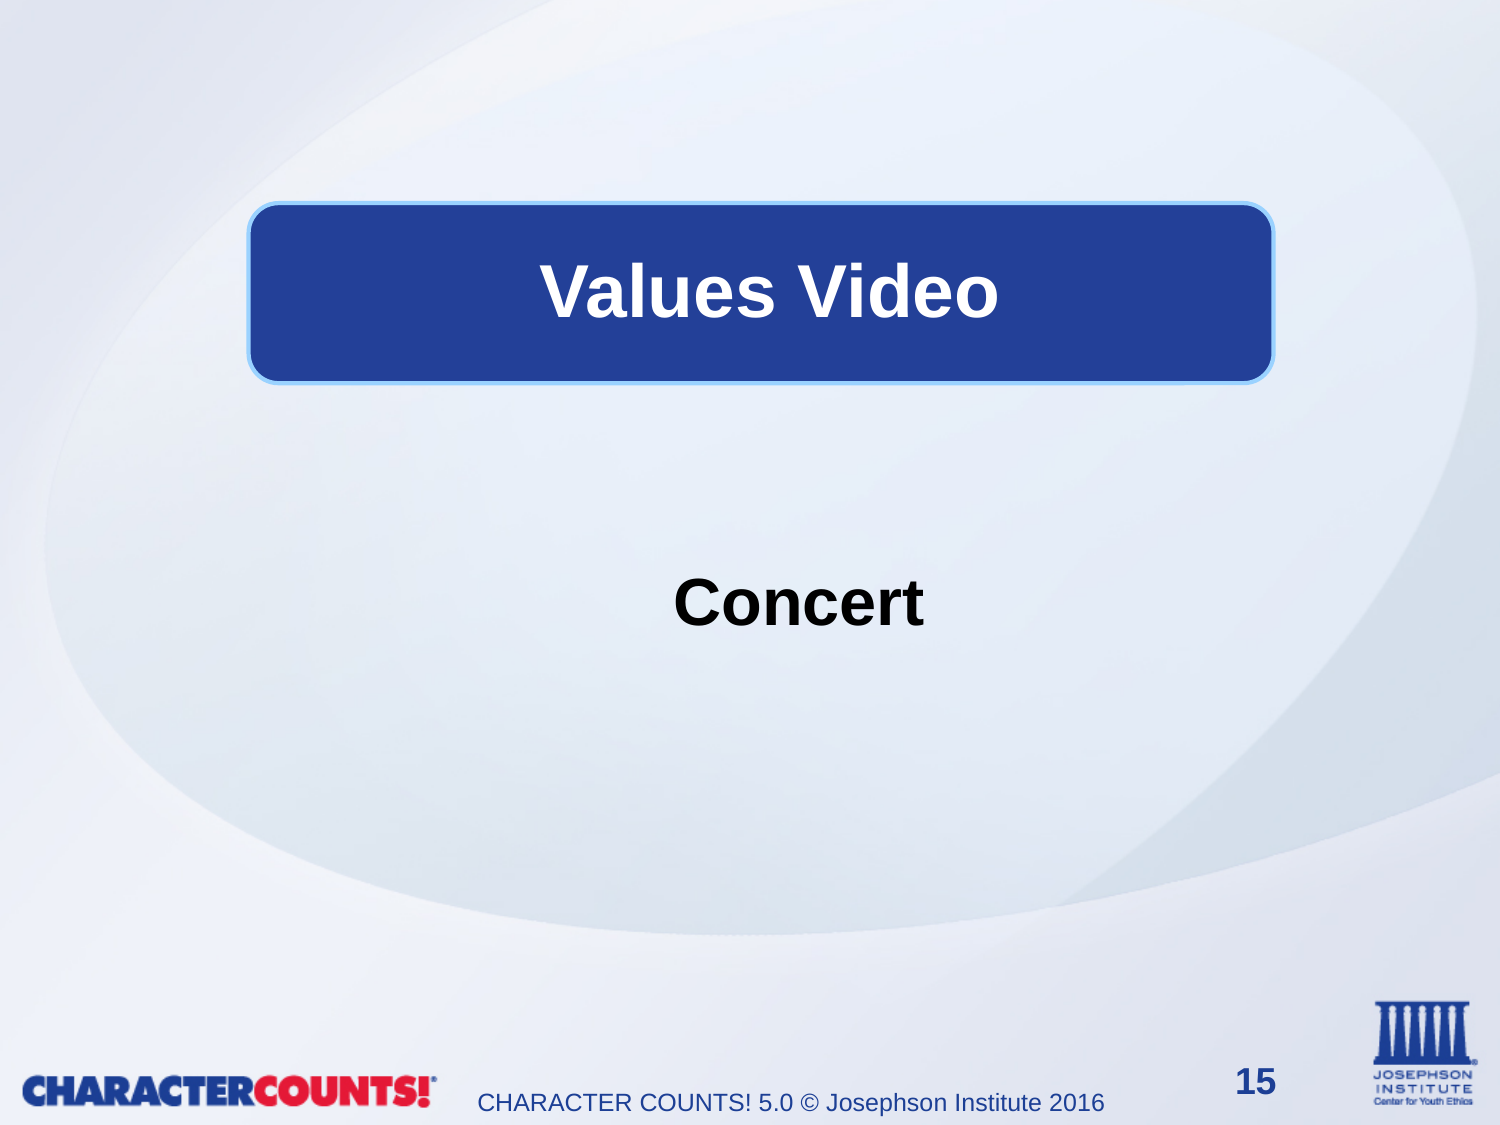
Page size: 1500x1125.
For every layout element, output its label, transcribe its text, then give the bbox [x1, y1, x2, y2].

picture [0, 0, 1500, 1125]
text_box Concert [324, 551, 1274, 691]
text_box Values Video [246, 200, 1276, 386]
